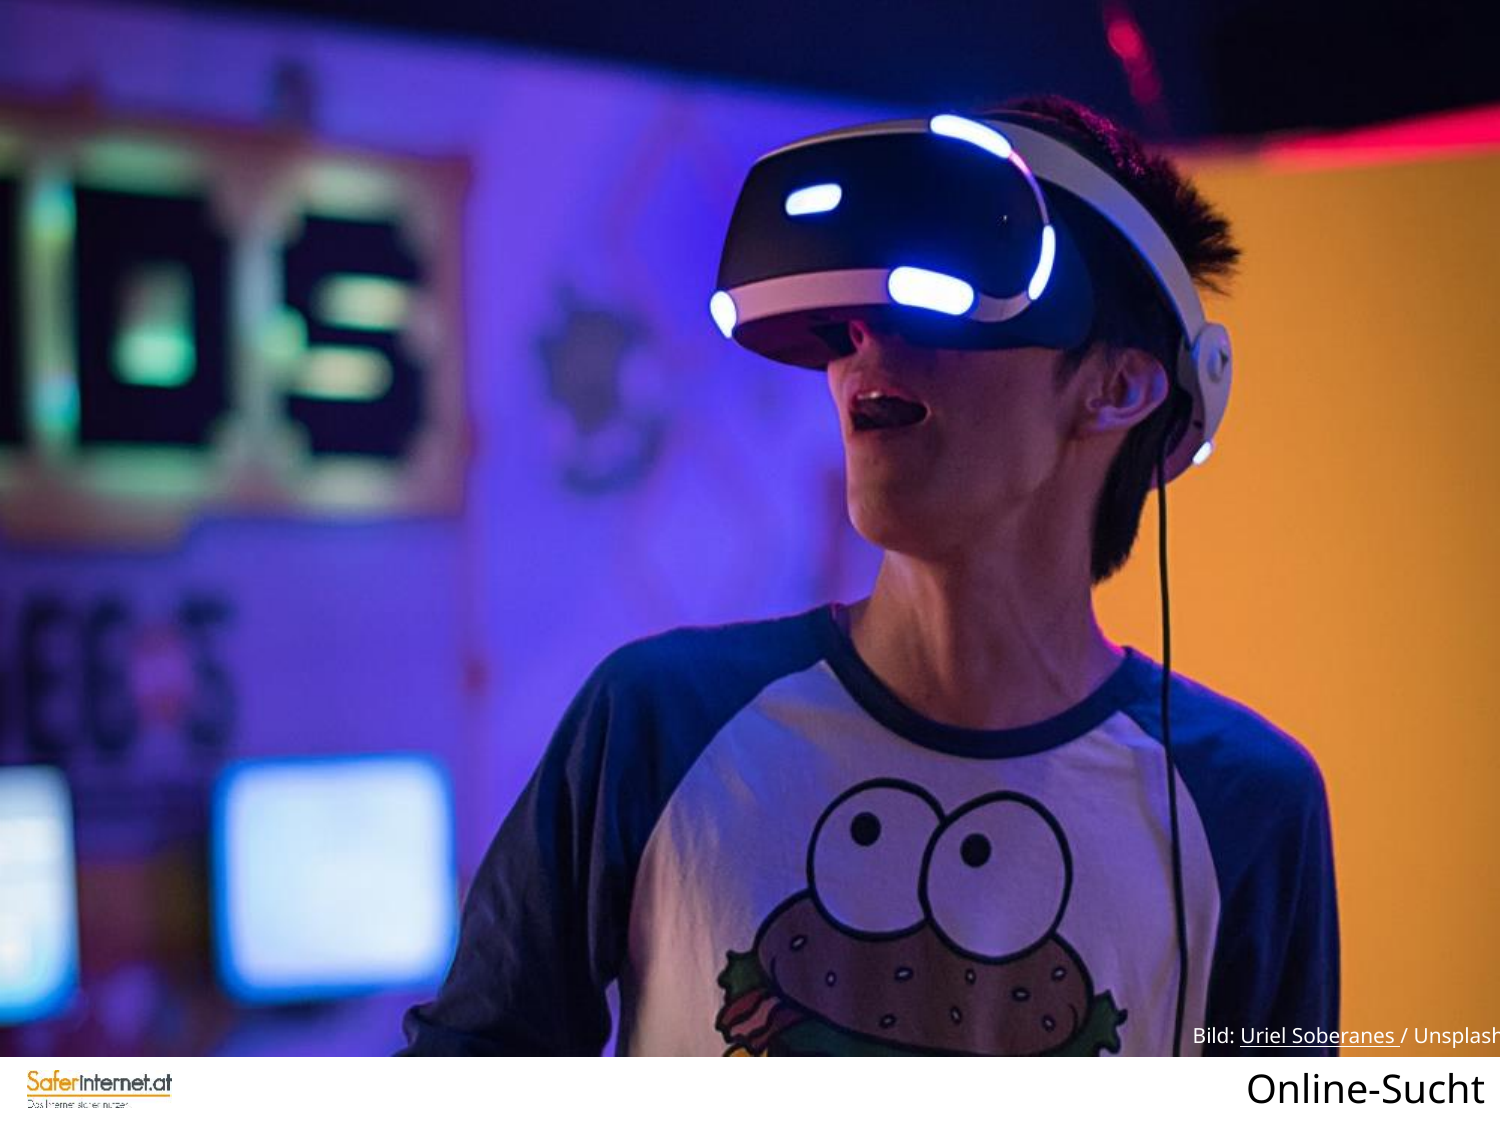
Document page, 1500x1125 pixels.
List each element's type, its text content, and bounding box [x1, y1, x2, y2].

picture [27, 1070, 172, 1108]
picture [0, 0, 1500, 1057]
text_box Online-Sucht [680, 1057, 1500, 1119]
